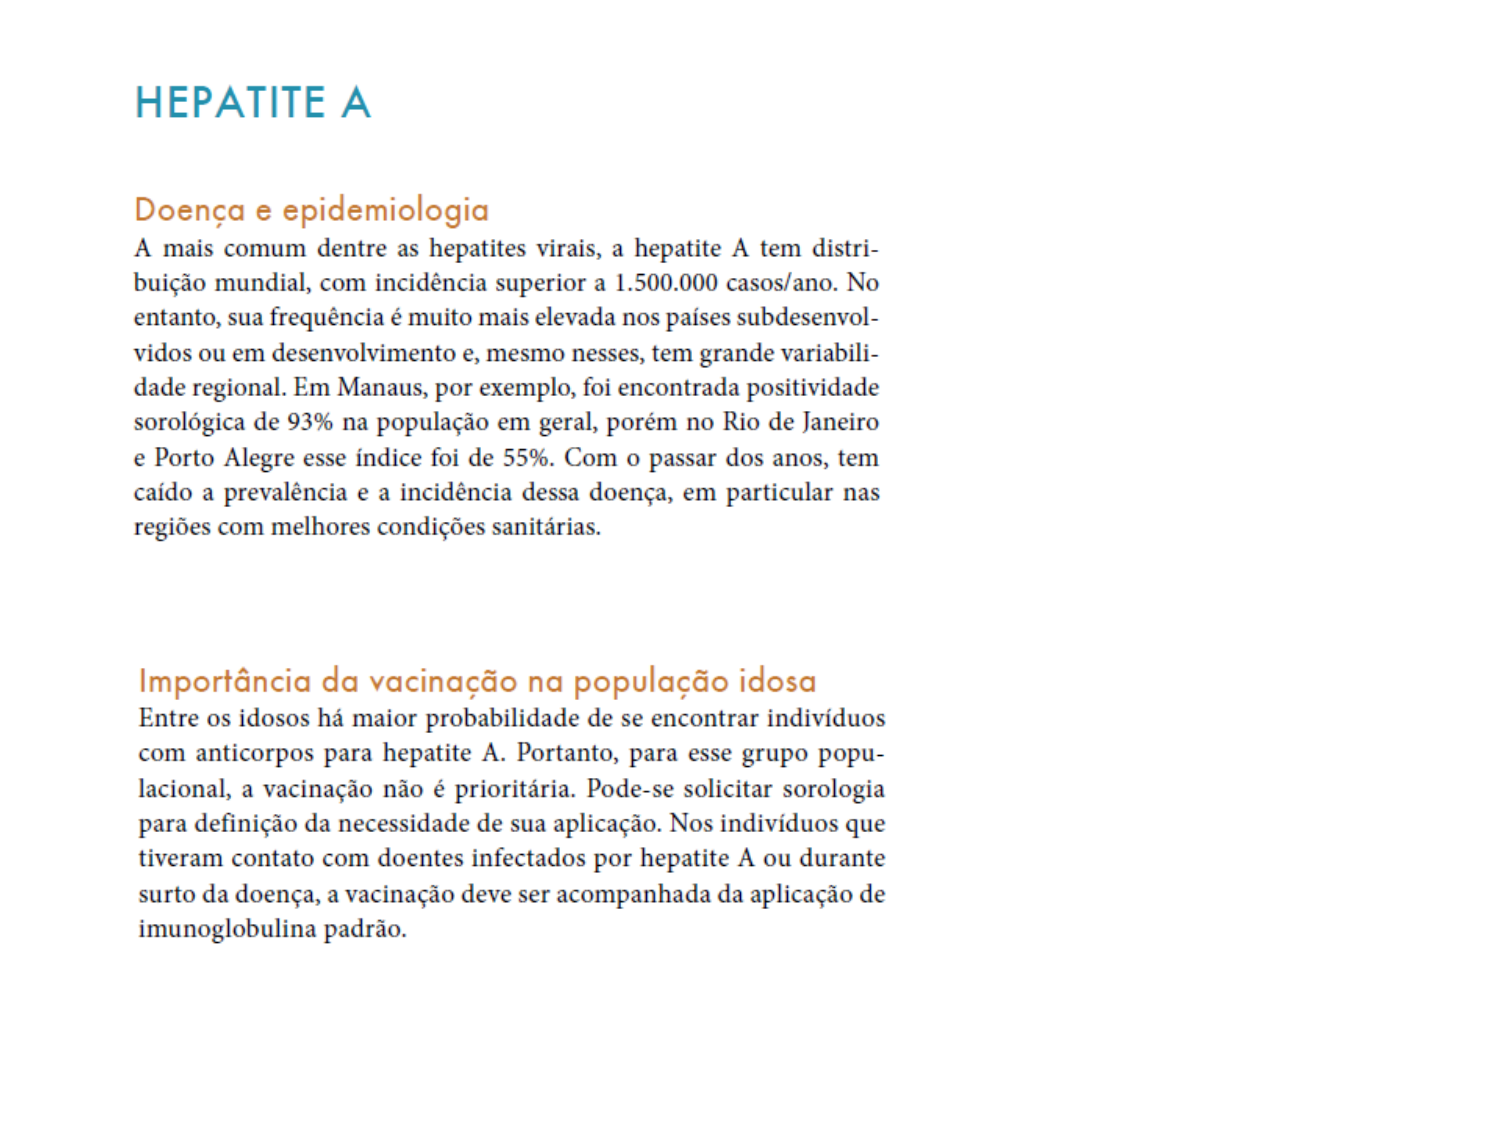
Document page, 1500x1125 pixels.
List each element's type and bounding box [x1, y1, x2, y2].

picture [111, 66, 903, 558]
picture [123, 656, 906, 953]
